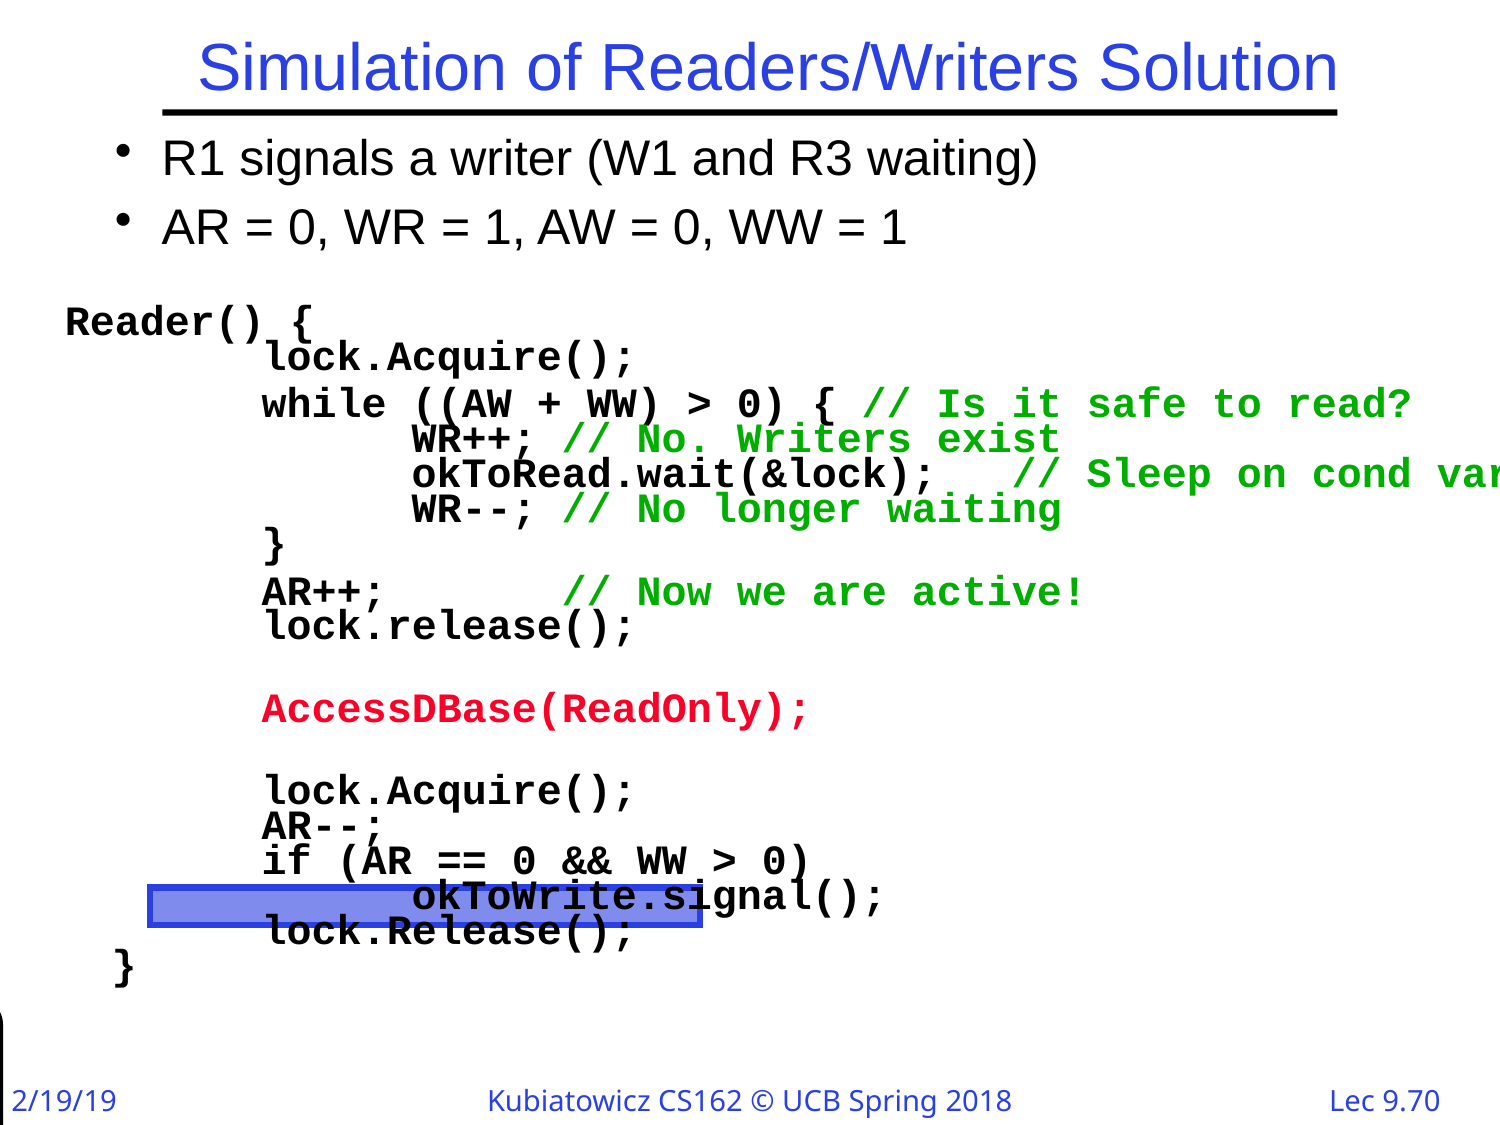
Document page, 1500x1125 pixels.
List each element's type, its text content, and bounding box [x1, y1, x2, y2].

list R1 signals a writer (W1 and R3 waiting) AR = 0, WR = 1, AW = 0, WW = 1 [99, 125, 1400, 299]
text_box Reader() { lock.Acquire(); while ((AW + WW) > 0) { // Is it safe to read? WR++; // No. Writers exist okToRead.wait(&lock); // Sleep on cond var WR--; // No longer waiting } AR++; // Now we are active! lock.release(); AccessDBase(ReadOnly); lock.Acquire(); AR--; if (AR == 0 && WW > 0) okToWrite.signal(); lock.Release(); } [49, 299, 1500, 1013]
title Simulation of Readers/Writers Solution [87, 24, 1450, 113]
